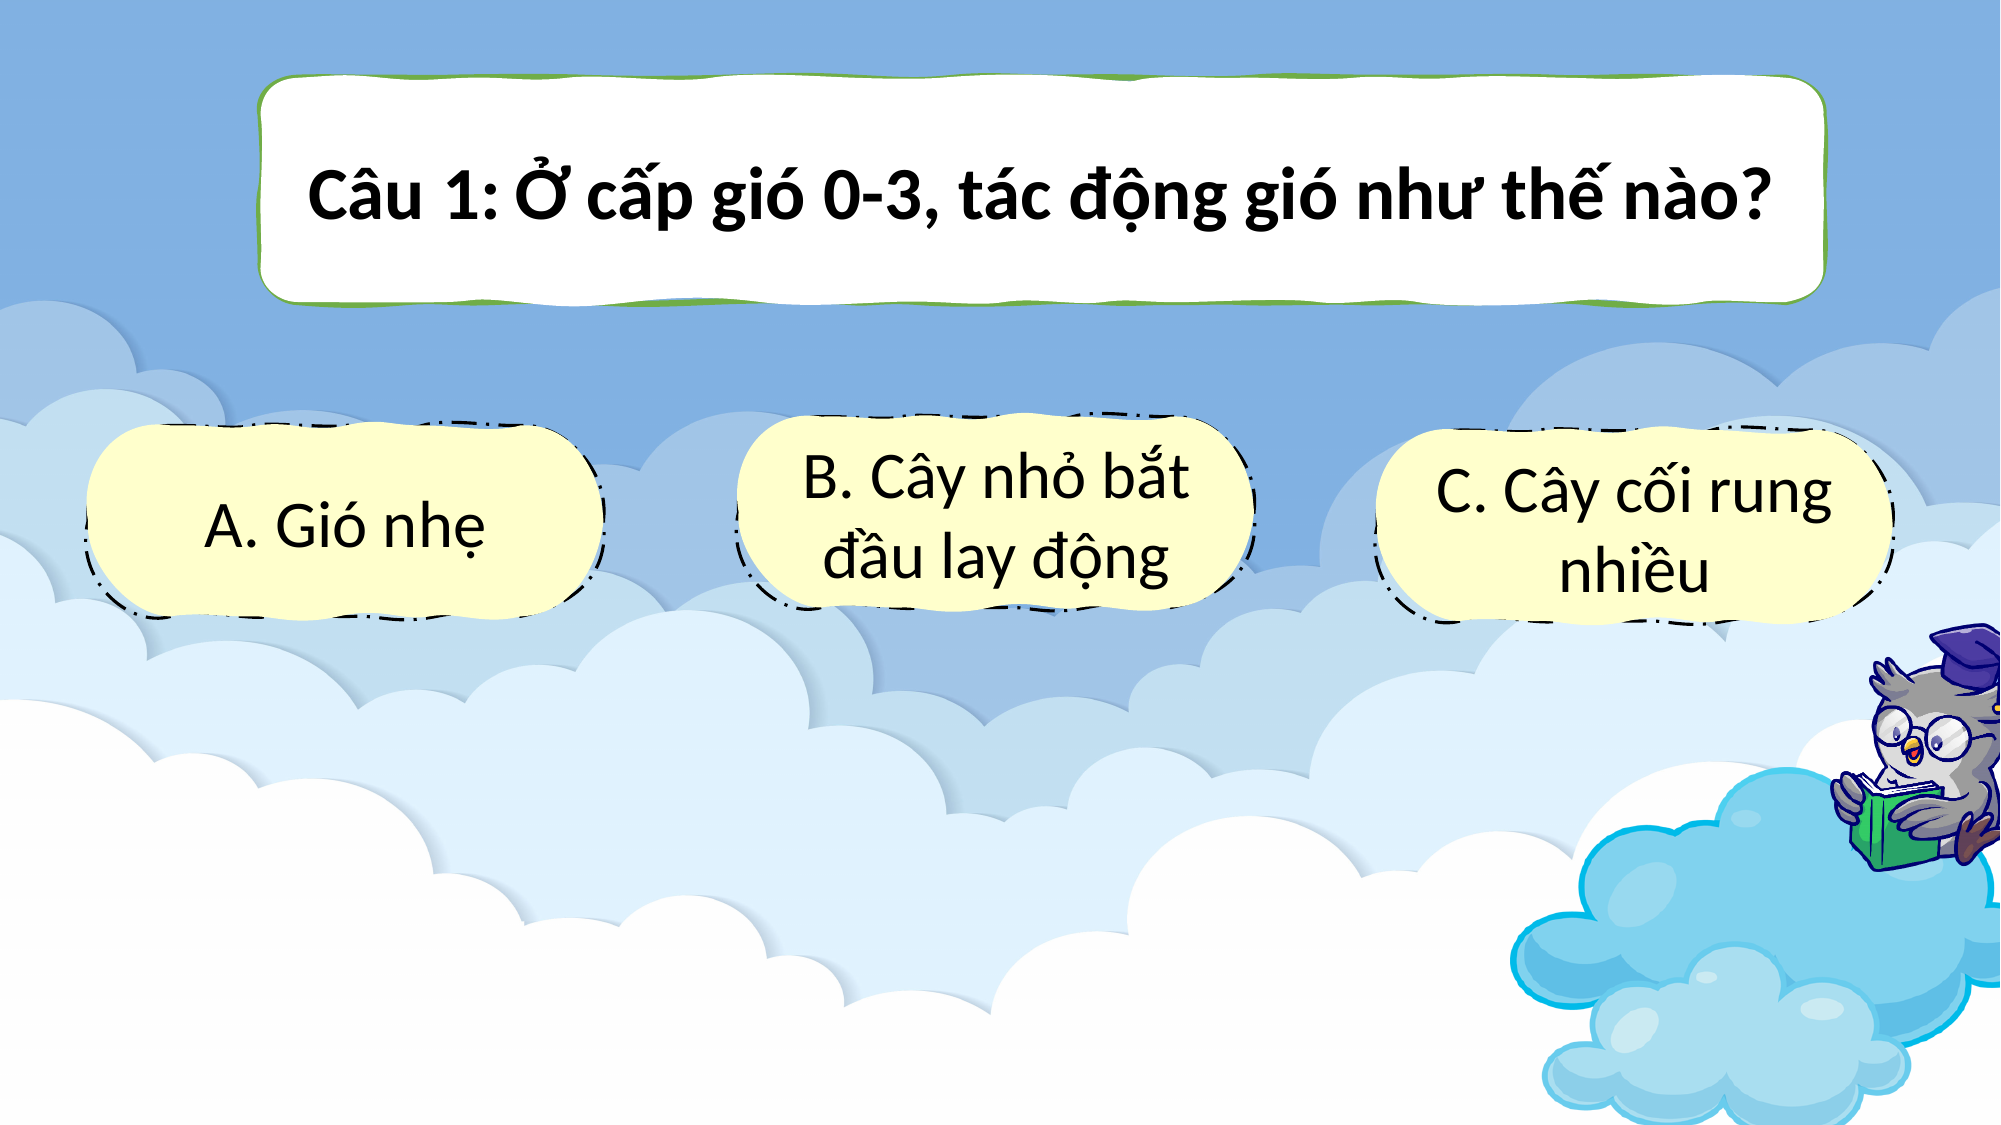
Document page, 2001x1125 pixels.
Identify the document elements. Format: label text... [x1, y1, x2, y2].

picture [0, 0, 2001, 1125]
text_box C. Cây cối rung nhiều [1375, 426, 1894, 624]
text_box A. Gió nhẹ [85, 421, 605, 621]
text_box Câu 1: Ở cấp gió 0-3, tác động gió như thế nào? [258, 74, 1827, 307]
picture [1624, 618, 1703, 623]
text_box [1510, 623, 2000, 1125]
text_box B. Cây nhỏ bắt đầu lay động [735, 412, 1256, 612]
